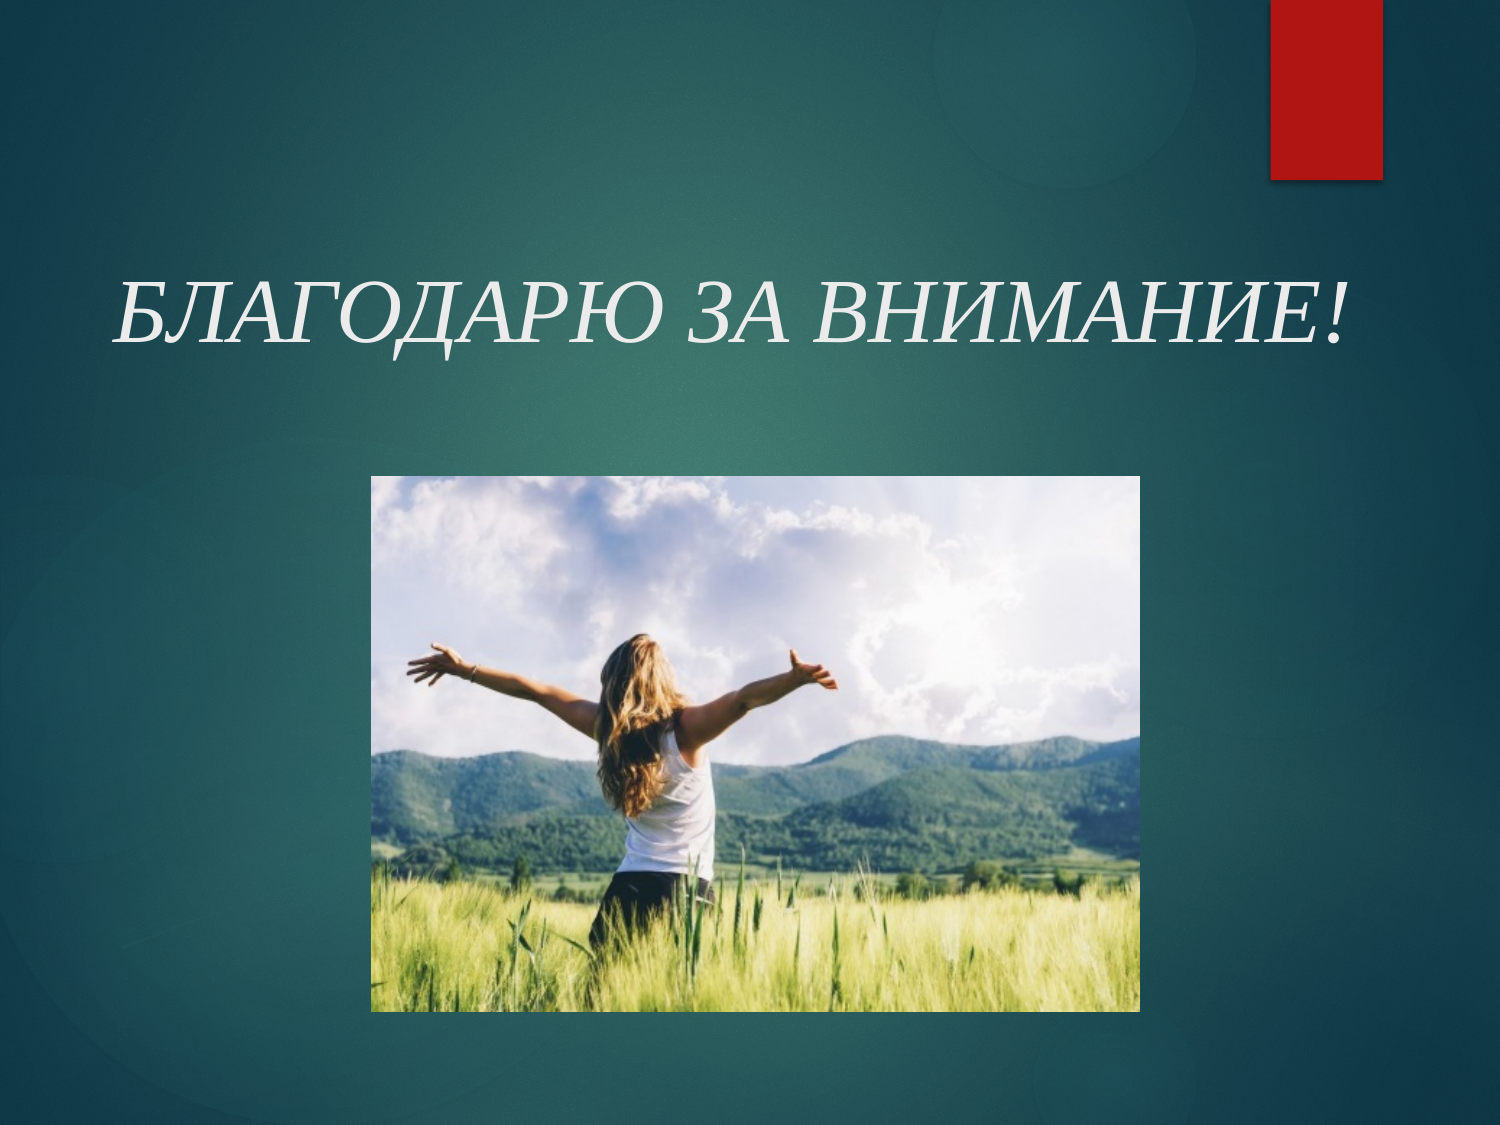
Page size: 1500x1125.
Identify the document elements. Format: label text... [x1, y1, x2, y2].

title БЛАГОДАРЮ ЗА ВНИМАНИЕ! [79, 243, 1388, 551]
picture [371, 475, 1140, 1012]
